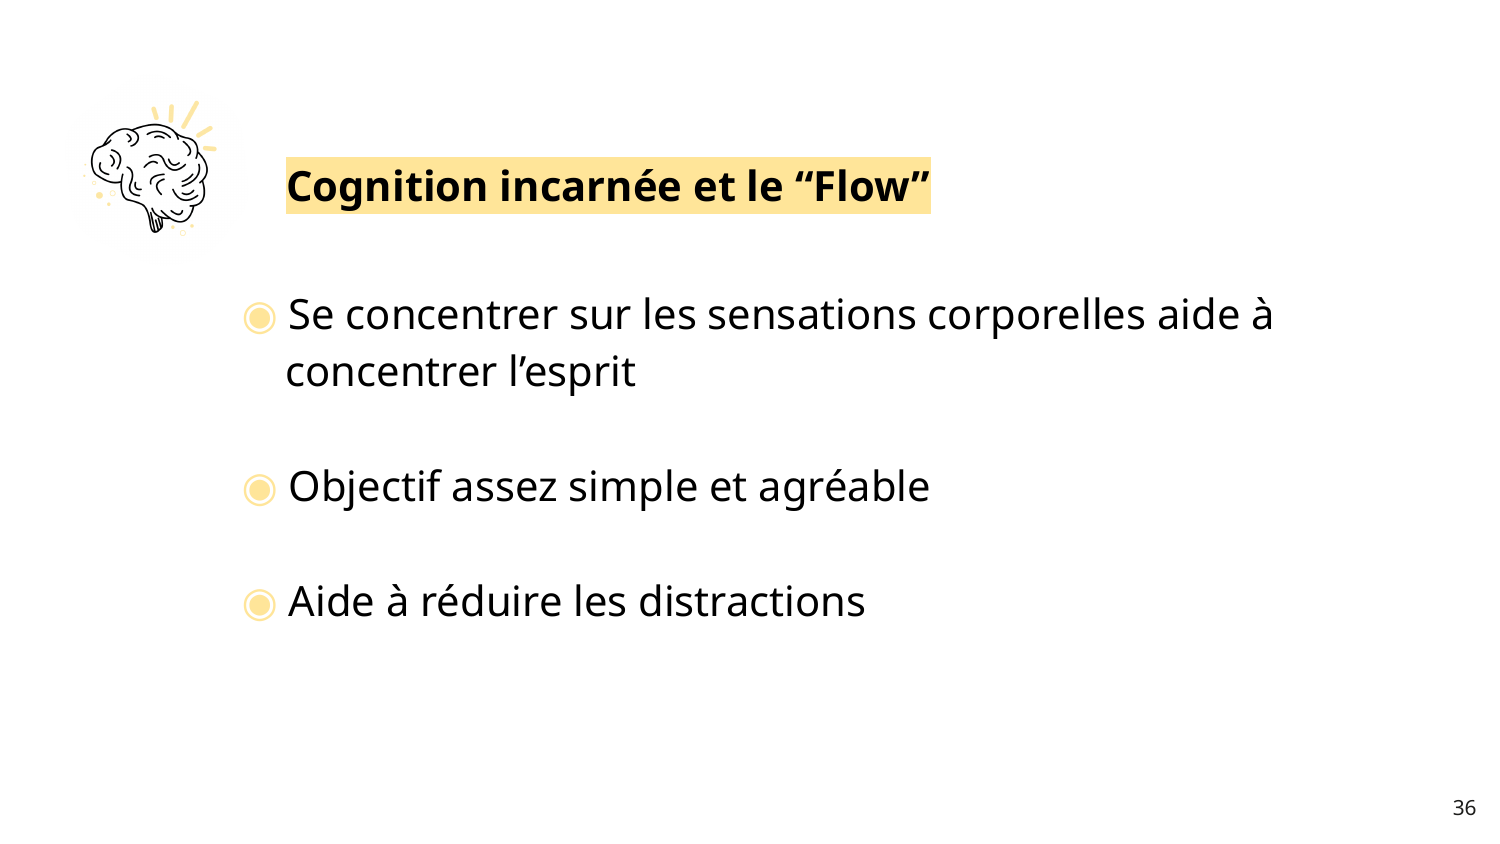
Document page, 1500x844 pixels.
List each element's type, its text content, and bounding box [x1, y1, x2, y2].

slide_number 36 [1401, 779, 1492, 844]
list ◉ Se concentrer sur les sensations corporelles aide à concentrer l’esprit ◉ Objectif assez simple et agréable ◉ Aide à réduire les distractions [226, 265, 1344, 776]
picture [21, 34, 291, 304]
title Cognition incarnée et le “Flow” [294, 148, 1109, 221]
